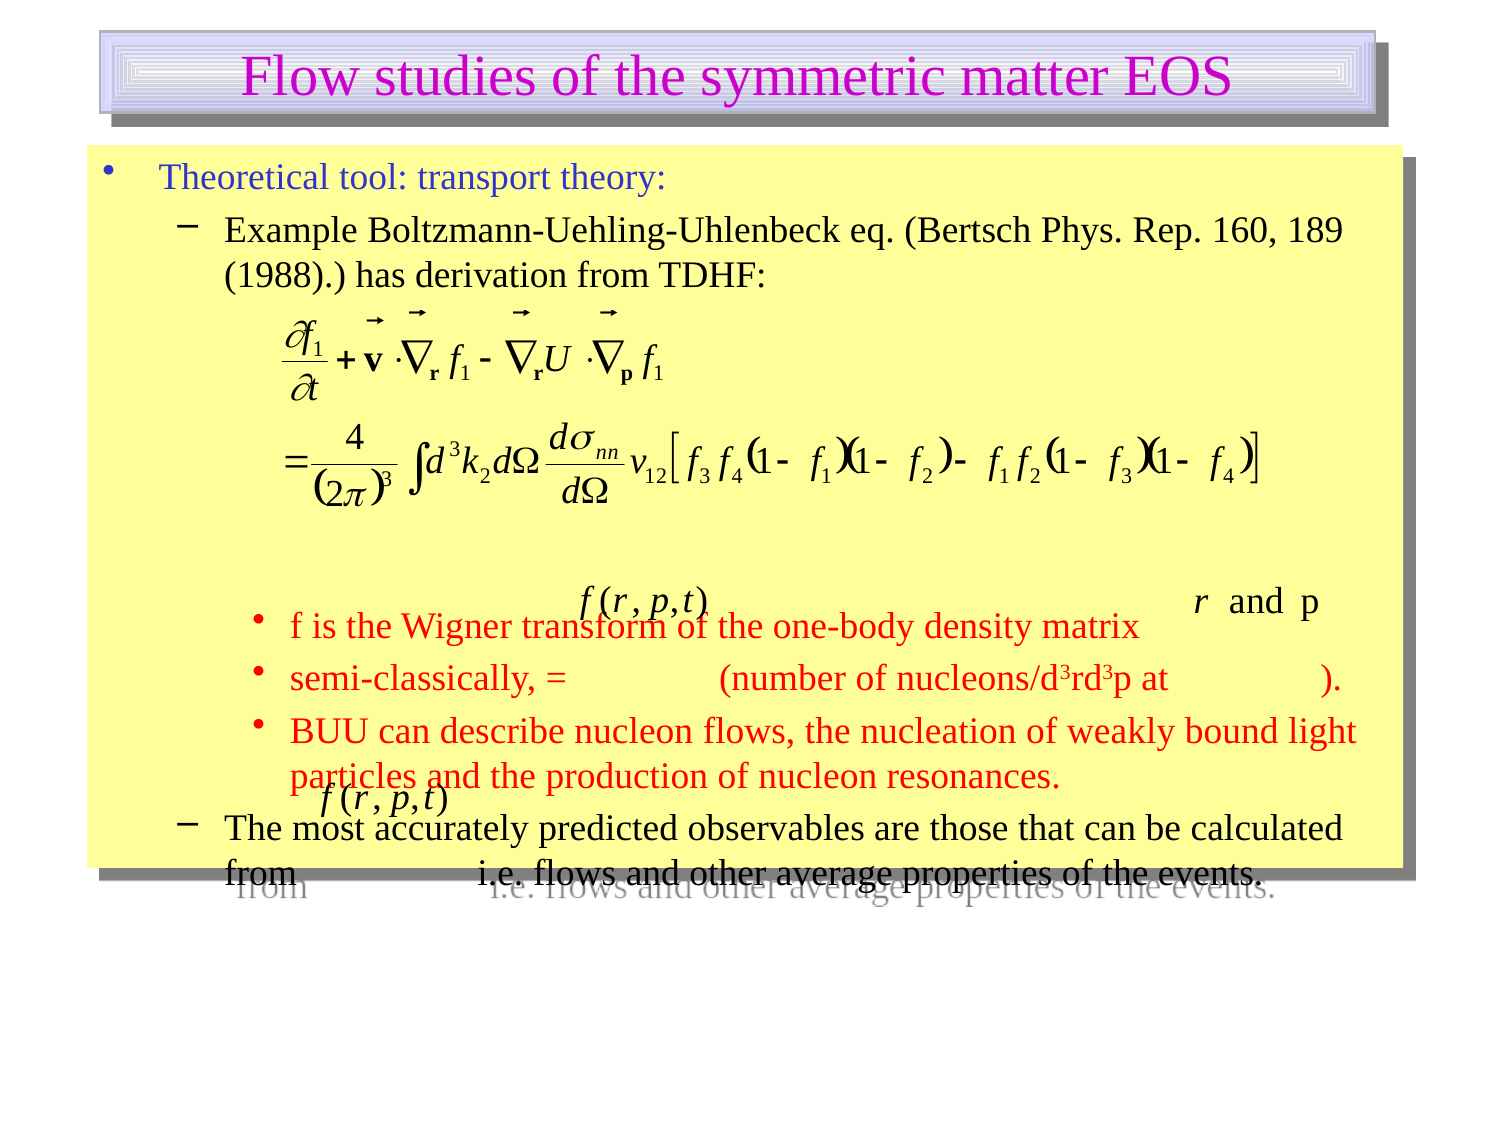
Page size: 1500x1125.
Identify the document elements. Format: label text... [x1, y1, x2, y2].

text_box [566, 577, 715, 629]
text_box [275, 310, 1265, 521]
title Flow studies of the symmetric matter EOS [99, 30, 1376, 114]
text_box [1187, 578, 1326, 630]
list Theoretical tool: transport theory: Example Boltzmann-Uehling-Uhlenbeck eq. (Bertsch Phys. Rep. 160, 189 (1988).) has derivation from TDHF: f is the Wigner transform of the one-body density matrix semi-classically, = (number of nucleons/d3rd3p at ). BUU can describe nucleon flows, the nucleation of weakly bound light particles and the production of nucleon resonances. The most accurately predicted observables are those that can be calculated from i.e. flows and other average properties of the events. [86, 144, 1404, 869]
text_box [307, 775, 456, 826]
